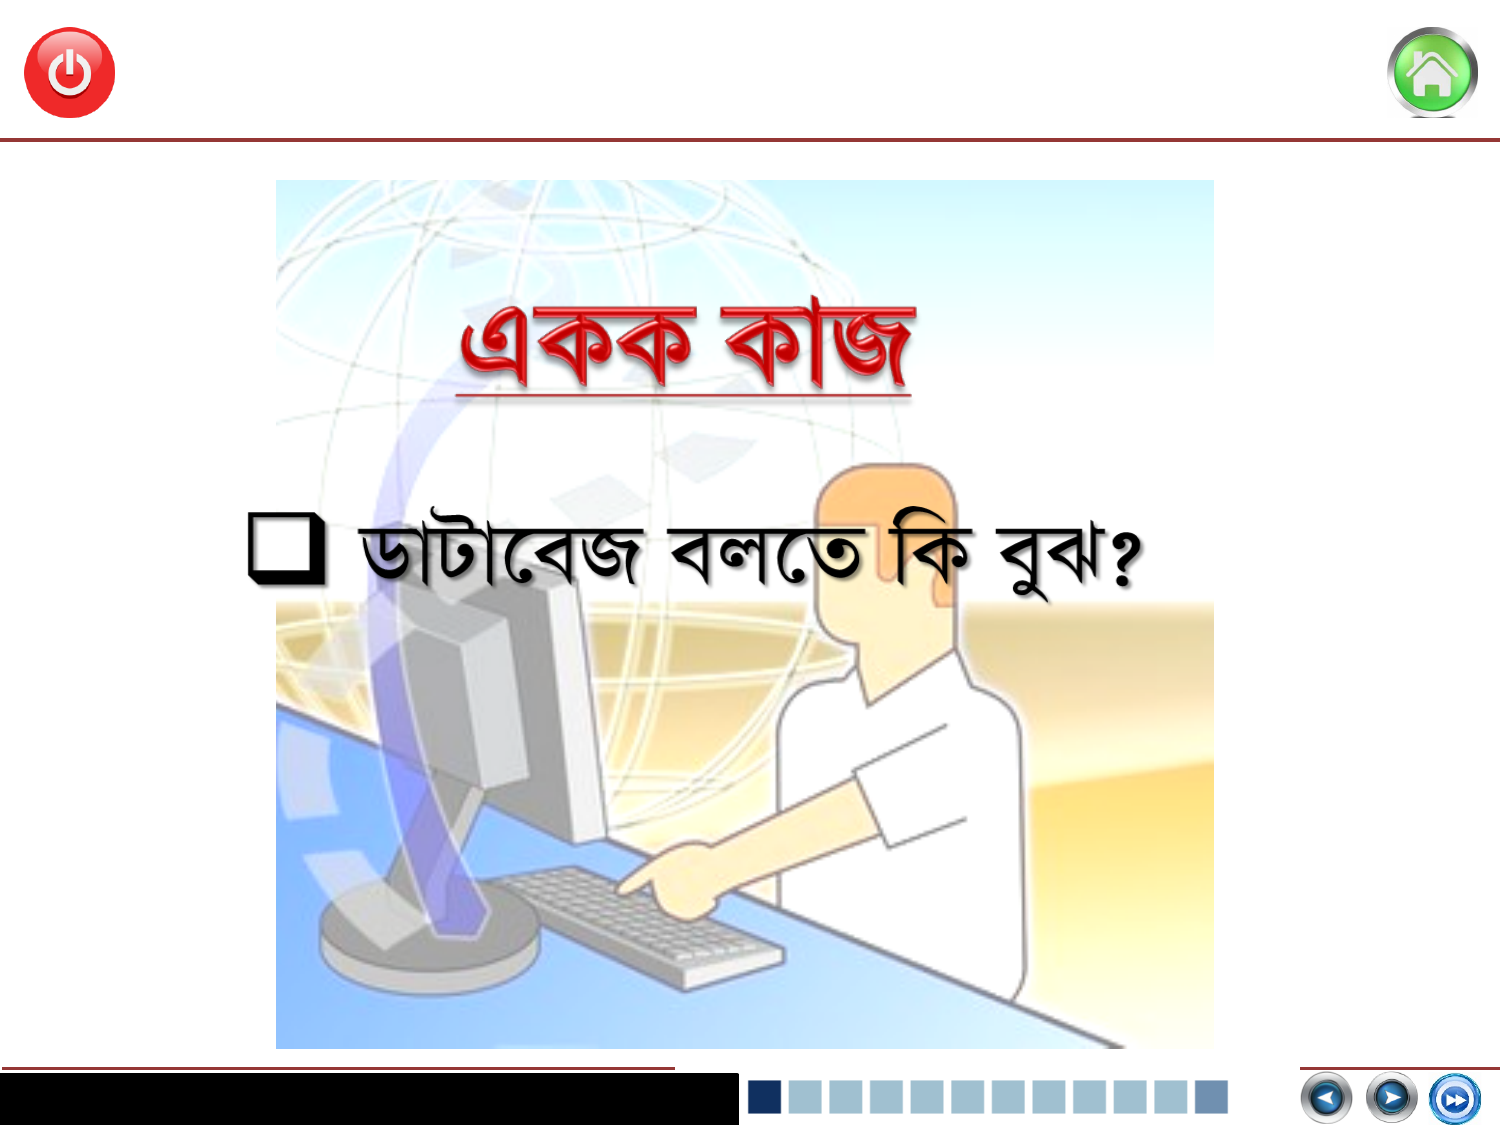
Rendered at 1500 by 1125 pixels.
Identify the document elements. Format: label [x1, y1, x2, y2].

picture [1365, 1071, 1418, 1124]
picture [2, 1069, 603, 1073]
picture [174, 180, 1215, 1049]
picture [1387, 27, 1478, 118]
picture [675, 1057, 1353, 1125]
text_box [0, 1073, 739, 1125]
picture [24, 27, 115, 118]
picture [1428, 1072, 1482, 1125]
